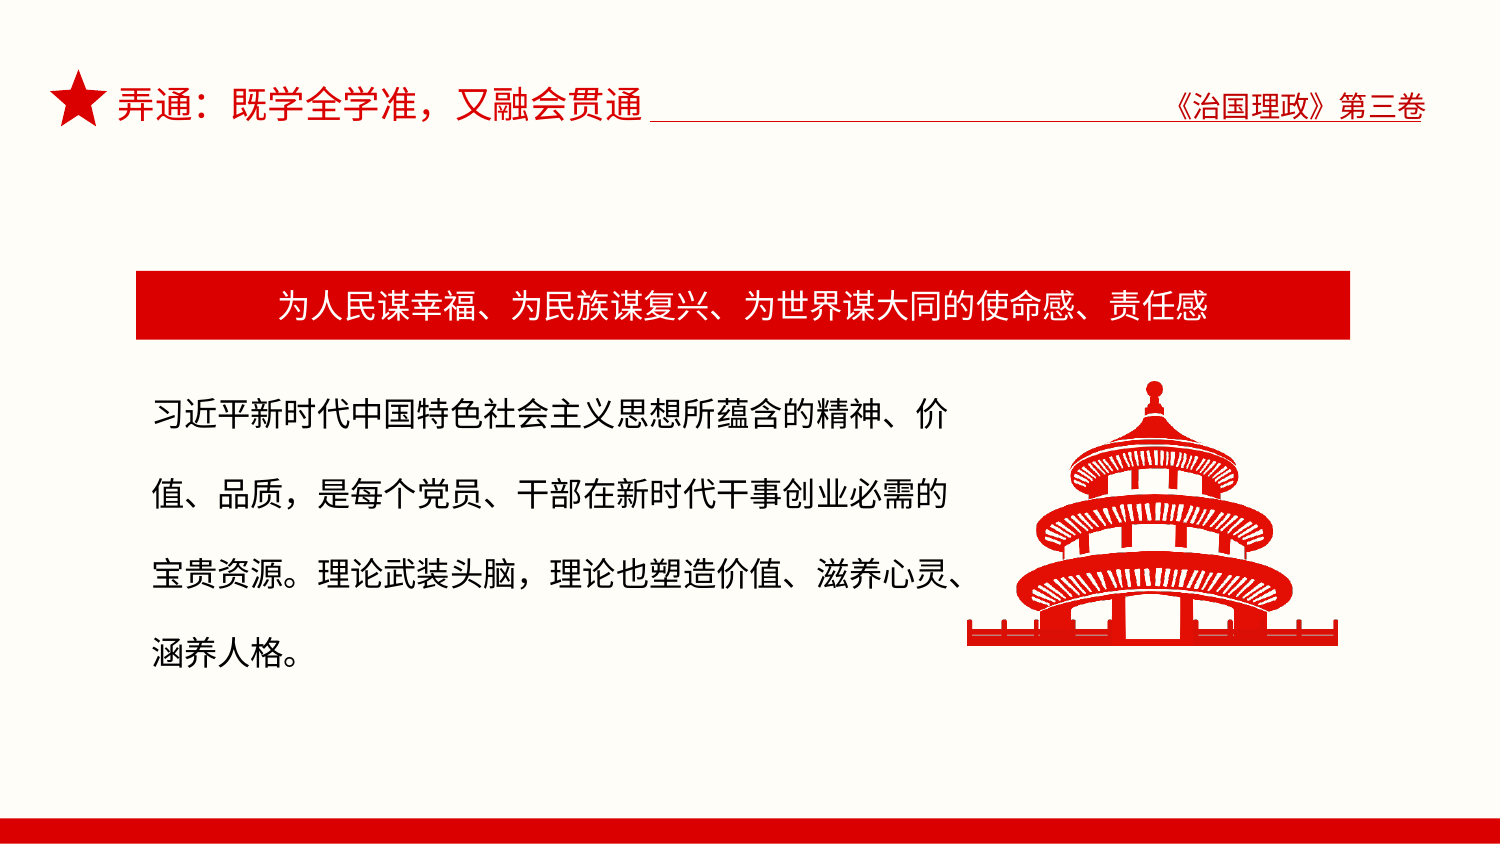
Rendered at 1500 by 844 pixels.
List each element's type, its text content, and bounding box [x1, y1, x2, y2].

text_box 习近平新时代中国特色社会主义思想所蕴含的精神、价值、品质，是每个党员、干部在新时代干事创业必需的宝贵资源。理论武装头脑，理论也塑造价值、滋养心灵、涵养人格。 [136, 345, 974, 680]
text_box 为人民谋幸福、为民族谋复兴、为世界谋大同的使命感、责任感 [136, 270, 1351, 340]
picture [967, 364, 1338, 646]
